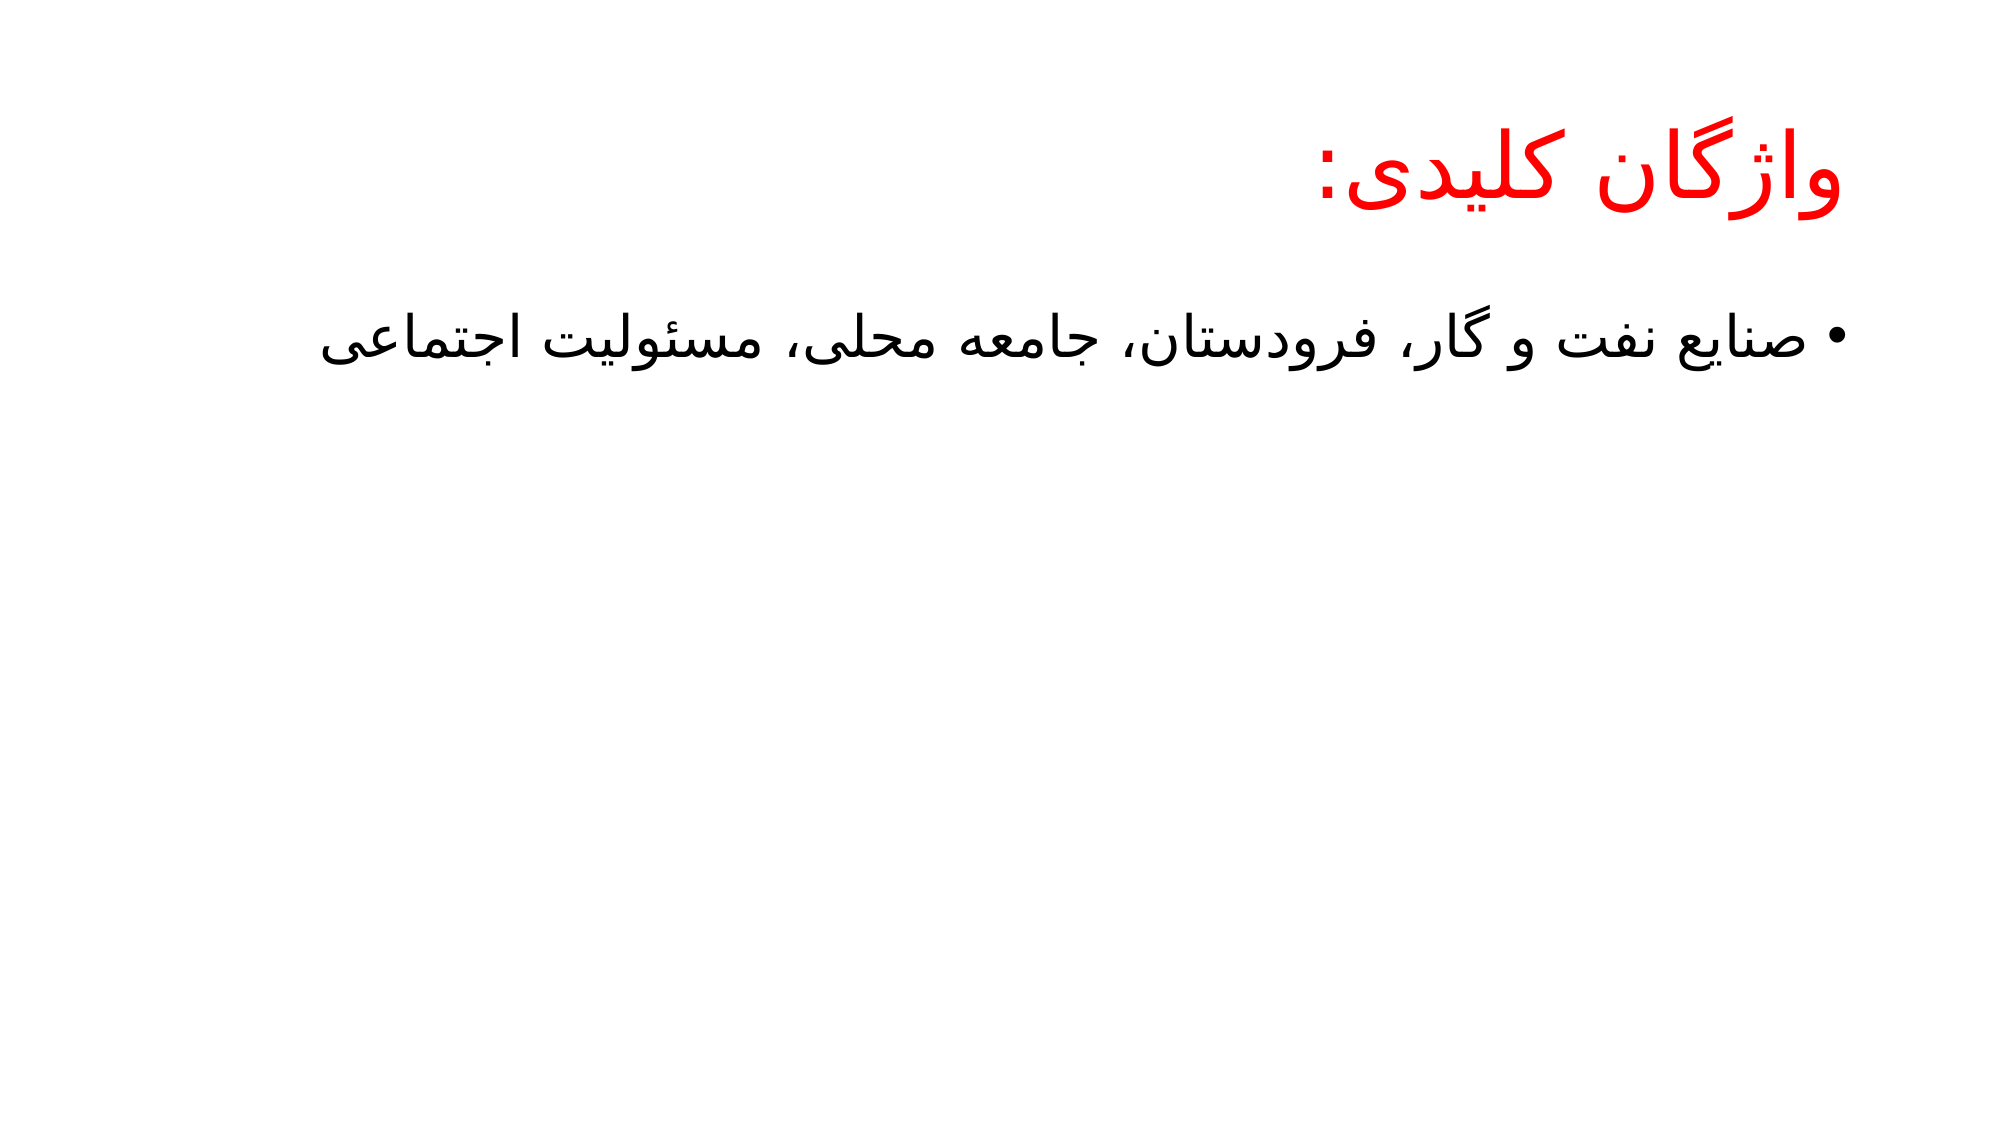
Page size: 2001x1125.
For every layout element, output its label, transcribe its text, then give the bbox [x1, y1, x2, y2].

list صنایع نفت و گار، فرودستان، جامعه محلی، مسئولیت اجتماعی [137, 299, 1863, 1014]
title واژگان کلیدی: [137, 59, 1863, 278]
